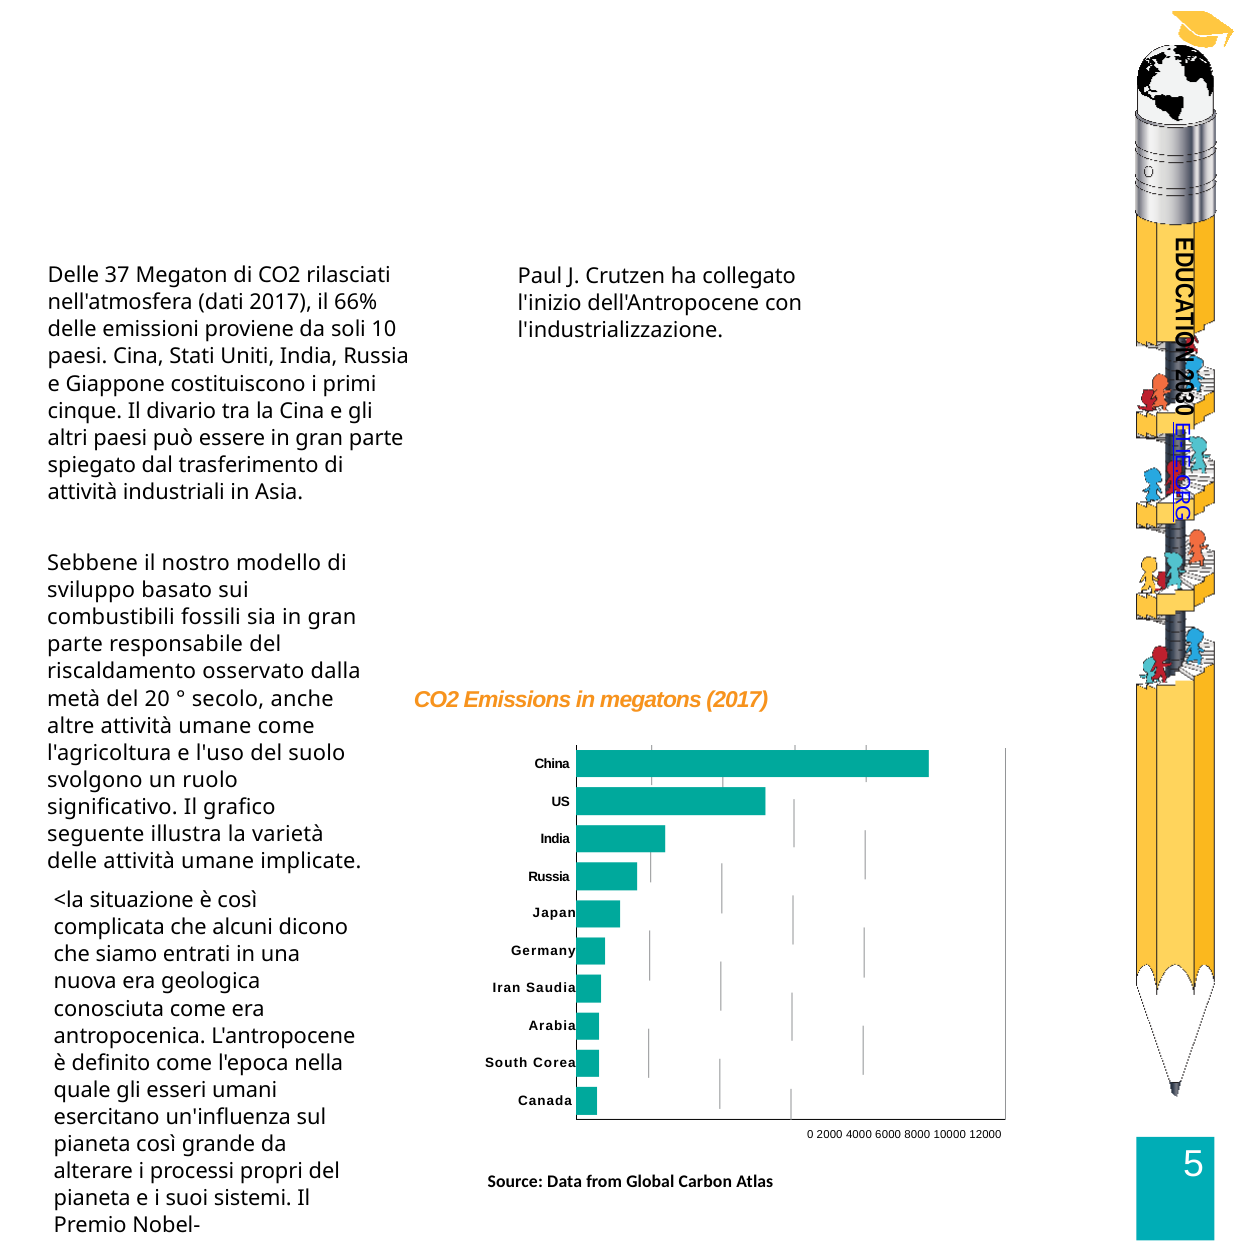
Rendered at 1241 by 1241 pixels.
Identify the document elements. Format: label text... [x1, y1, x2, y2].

list Sebbene il nostro modello di sviluppo basato sui combustibili fossili sia in gran parte responsabile del riscaldamento osservato dalla metà del 20 ° secolo, anche altre attività umane come l'agricoltura e l'uso del suolo svolgono un ruolo significativo. Il grafico seguente illustra la varietà delle attività umane implicate. [46, 523, 408, 846]
list CO2 Emissions in megatons (2017) [407, 562, 774, 713]
list <la situazione è così complicata che alcuni dicono che siamo entrati in una nuova era geologica conosciuta come era antropocenica. L'antropocene è definito come l'epoca nella quale gli esseri umani esercitano un'influenza sul pianeta così grande da alterare i processi propri del pianeta e i suoi sistemi. Il Premio Nobel- [46, 884, 356, 1163]
list Source: Data from Global Carbon Atlas [46, 1163, 774, 1241]
list Japan Germany Iran Saudia Arabia South Corea Canada [483, 882, 577, 1164]
list Paul J. Crutzen ha collegato l'inizio dell'Antropocene con l'industrializzazione. [483, 260, 803, 371]
list 5 [1136, 1136, 1215, 1241]
picture [1135, 11, 1234, 1097]
picture [576, 745, 1006, 1142]
list China US India Russia [414, 712, 570, 883]
list Delle 37 Megaton di CO2 rilasciati nell'atmosfera (dati 2017), il 66% delle emissioni proviene da soli 10 paesi. Cina, Stati Uniti, India, Russia e Giappone costituiscono i primi cinque. Il divario tra la Cina e gli altri paesi può essere in gran parte spiegato dal trasferimento di attività industriali in Asia. [46, 256, 410, 562]
